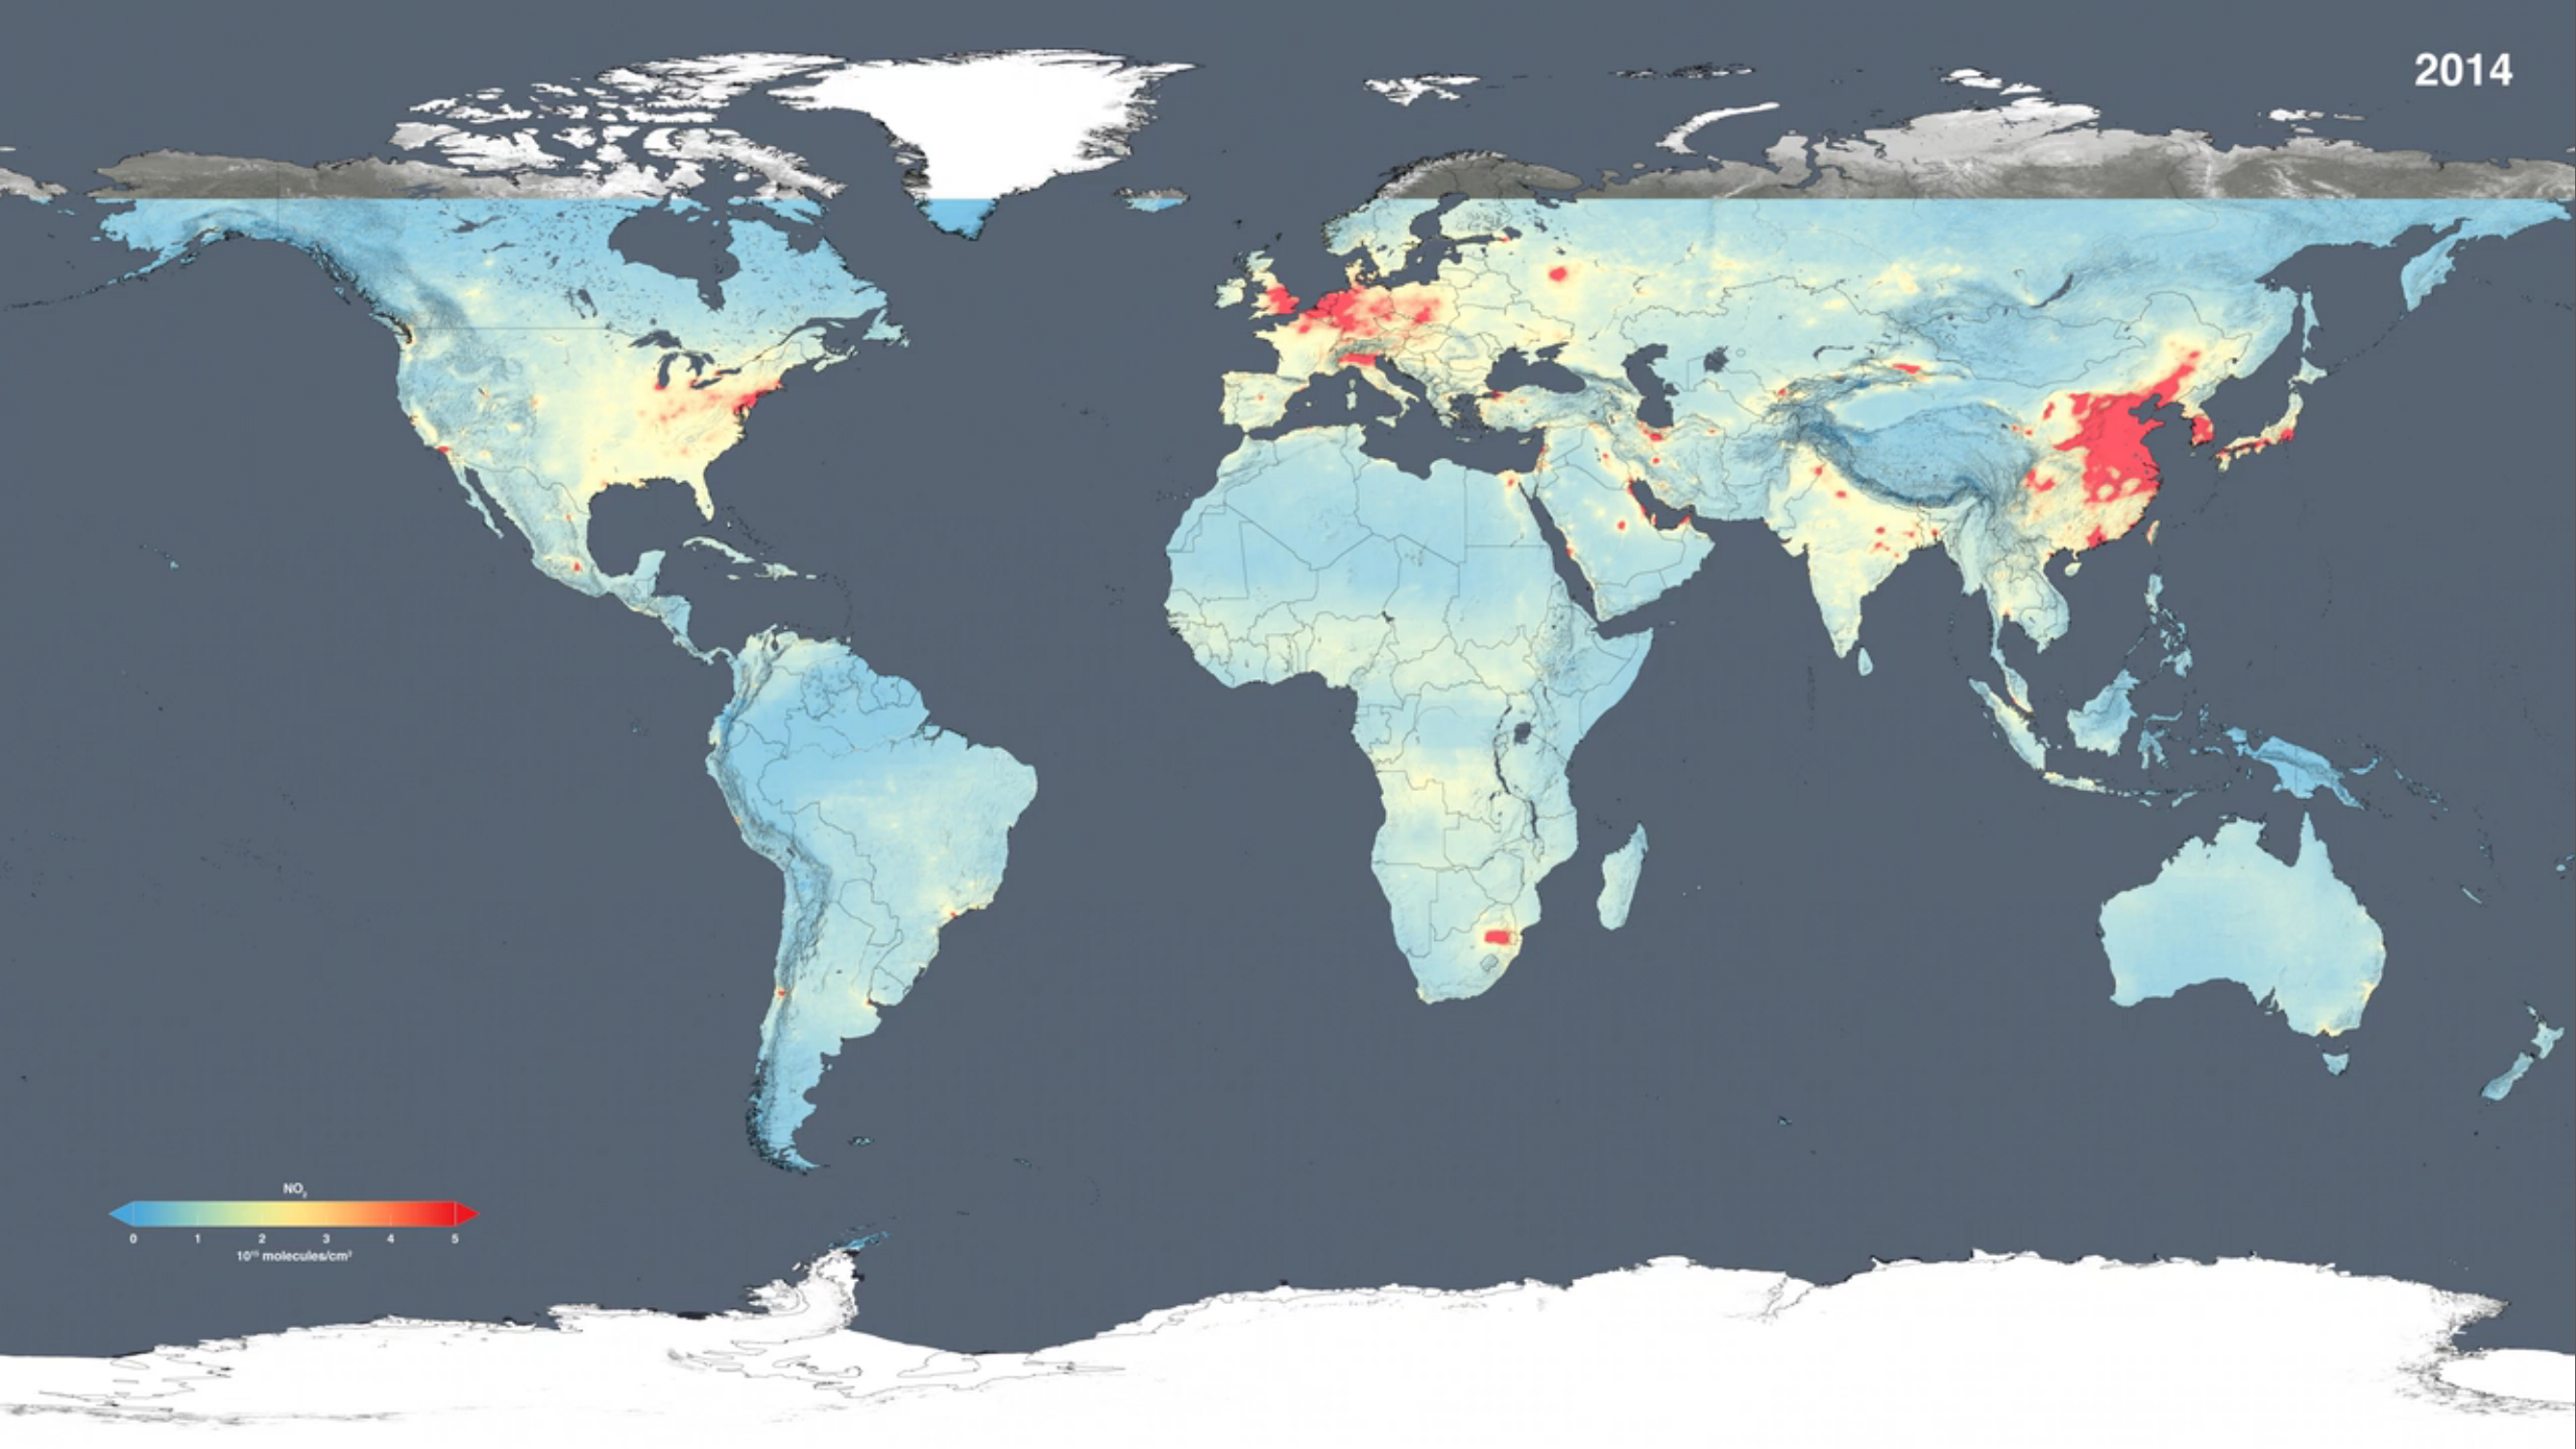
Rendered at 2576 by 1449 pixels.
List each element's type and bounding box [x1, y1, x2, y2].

text_box [0, 0, 2576, 1449]
